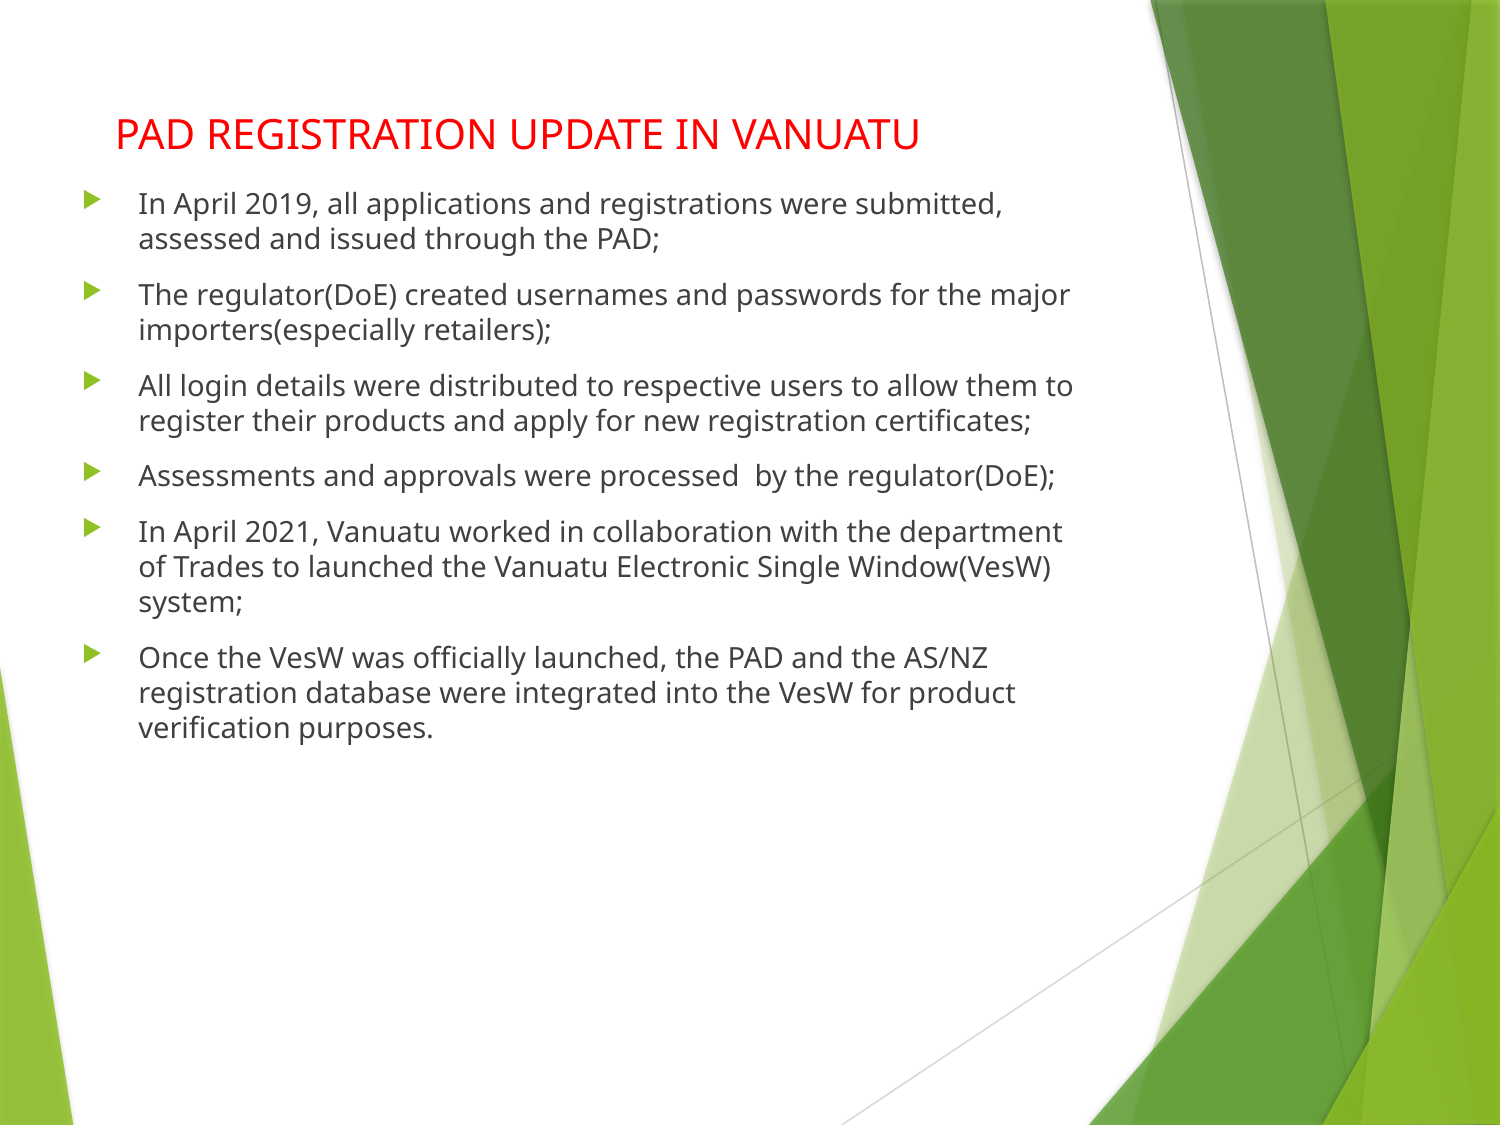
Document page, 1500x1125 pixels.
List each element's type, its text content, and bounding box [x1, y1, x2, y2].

list In April 2019, all applications and registrations were submitted, assessed and issued through the PAD; The regulator(DoE) created usernames and passwords for the major importers(especially retailers); All login details were distributed to respective users to allow them to register their products and apply for new registration certificates; Assessments and approvals were processed by the regulator(DoE); In April 2021, Vanuatu worked in collaboration with the department of Trades to launched the Vanuatu Electronic Single Window(VesW) system; Once the VesW was officially launched, the PAD and the AS/NZ registration database were integrated into the VesW for product verification purposes. [66, 177, 1109, 815]
title PAD REGISTRATION UPDATE IN VANUATU [99, 99, 1142, 178]
